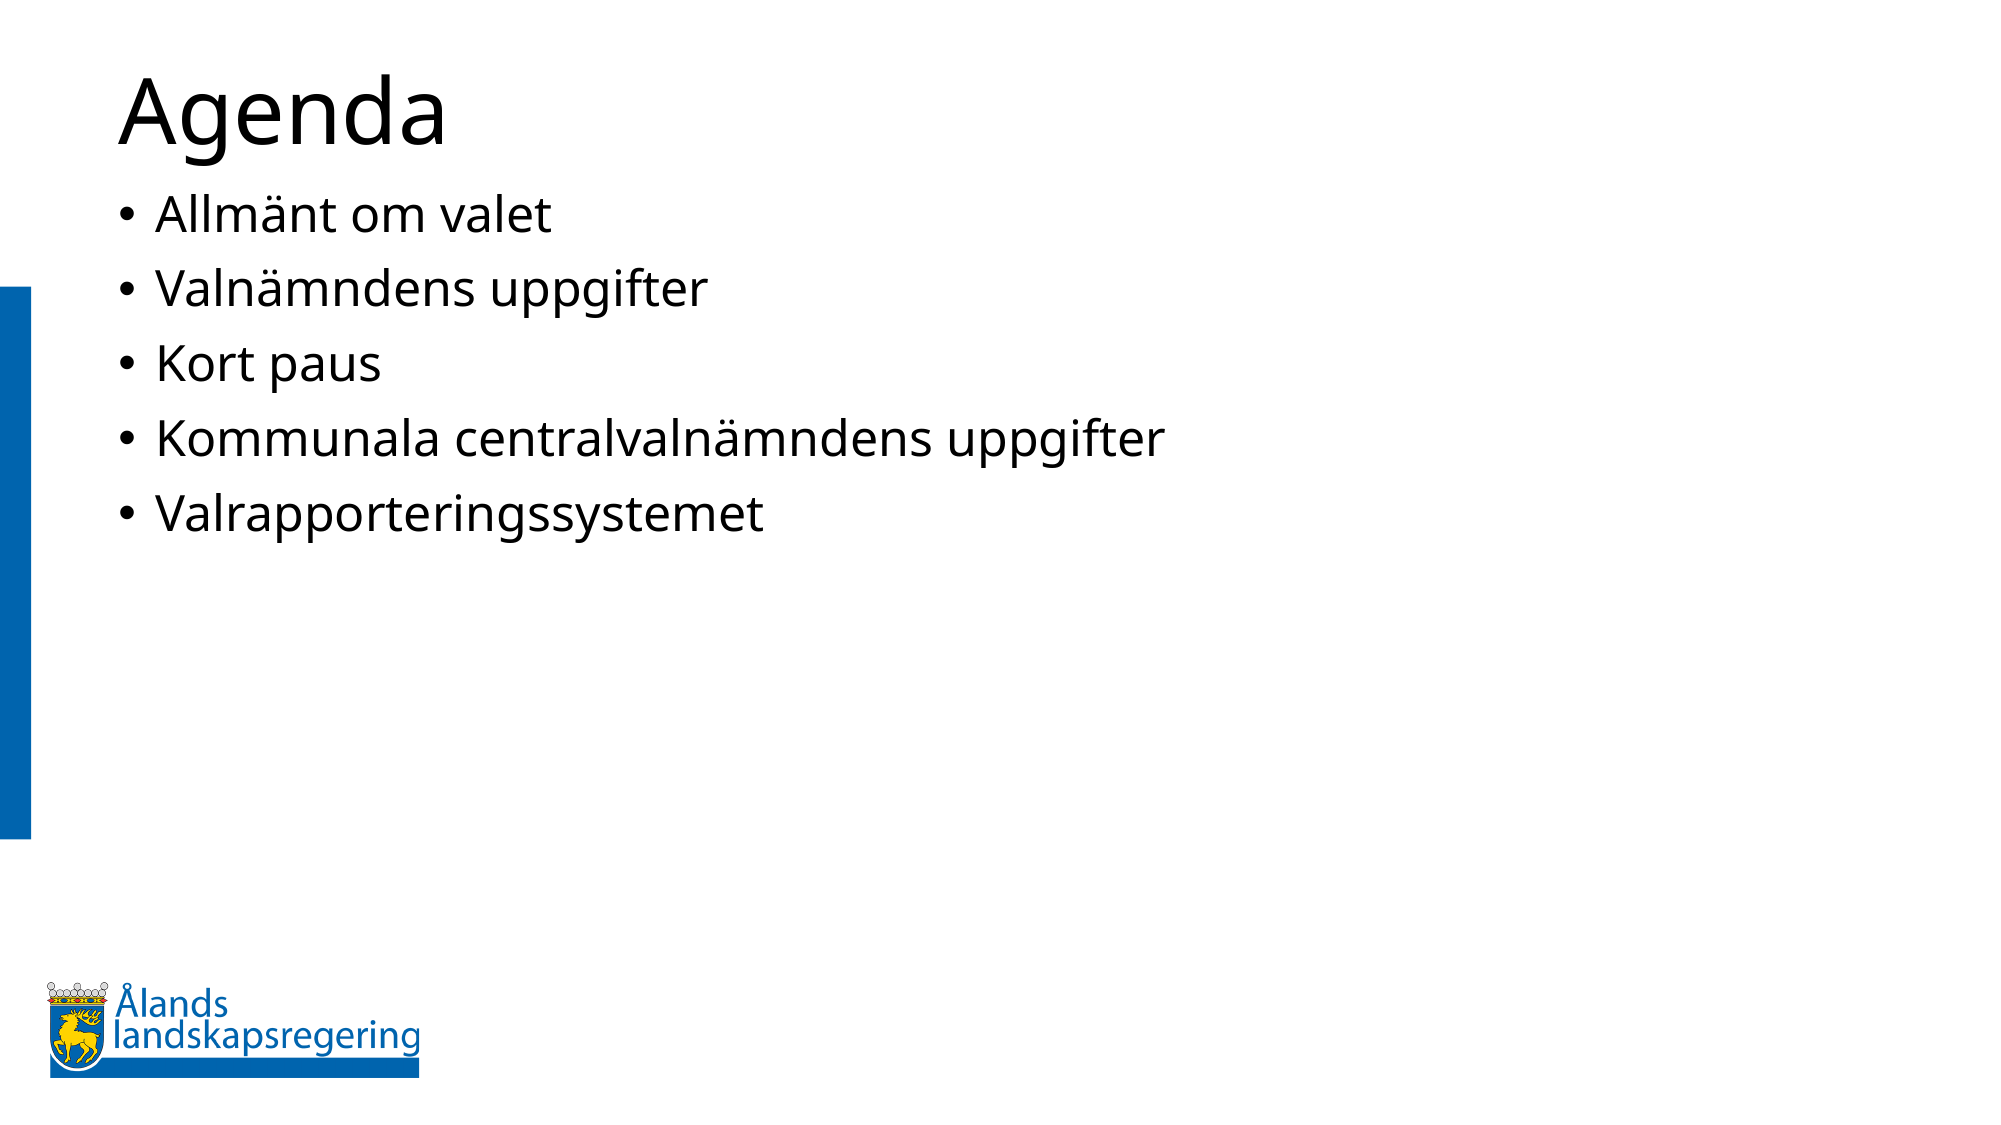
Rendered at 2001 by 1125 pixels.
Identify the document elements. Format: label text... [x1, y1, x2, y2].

title Agenda [118, 64, 1825, 188]
list Allmänt om valet Valnämndens uppgifter Kort paus Kommunala centralvalnämndens uppgifter Valrapporteringssystemet [118, 188, 1825, 922]
picture [47, 980, 420, 1078]
